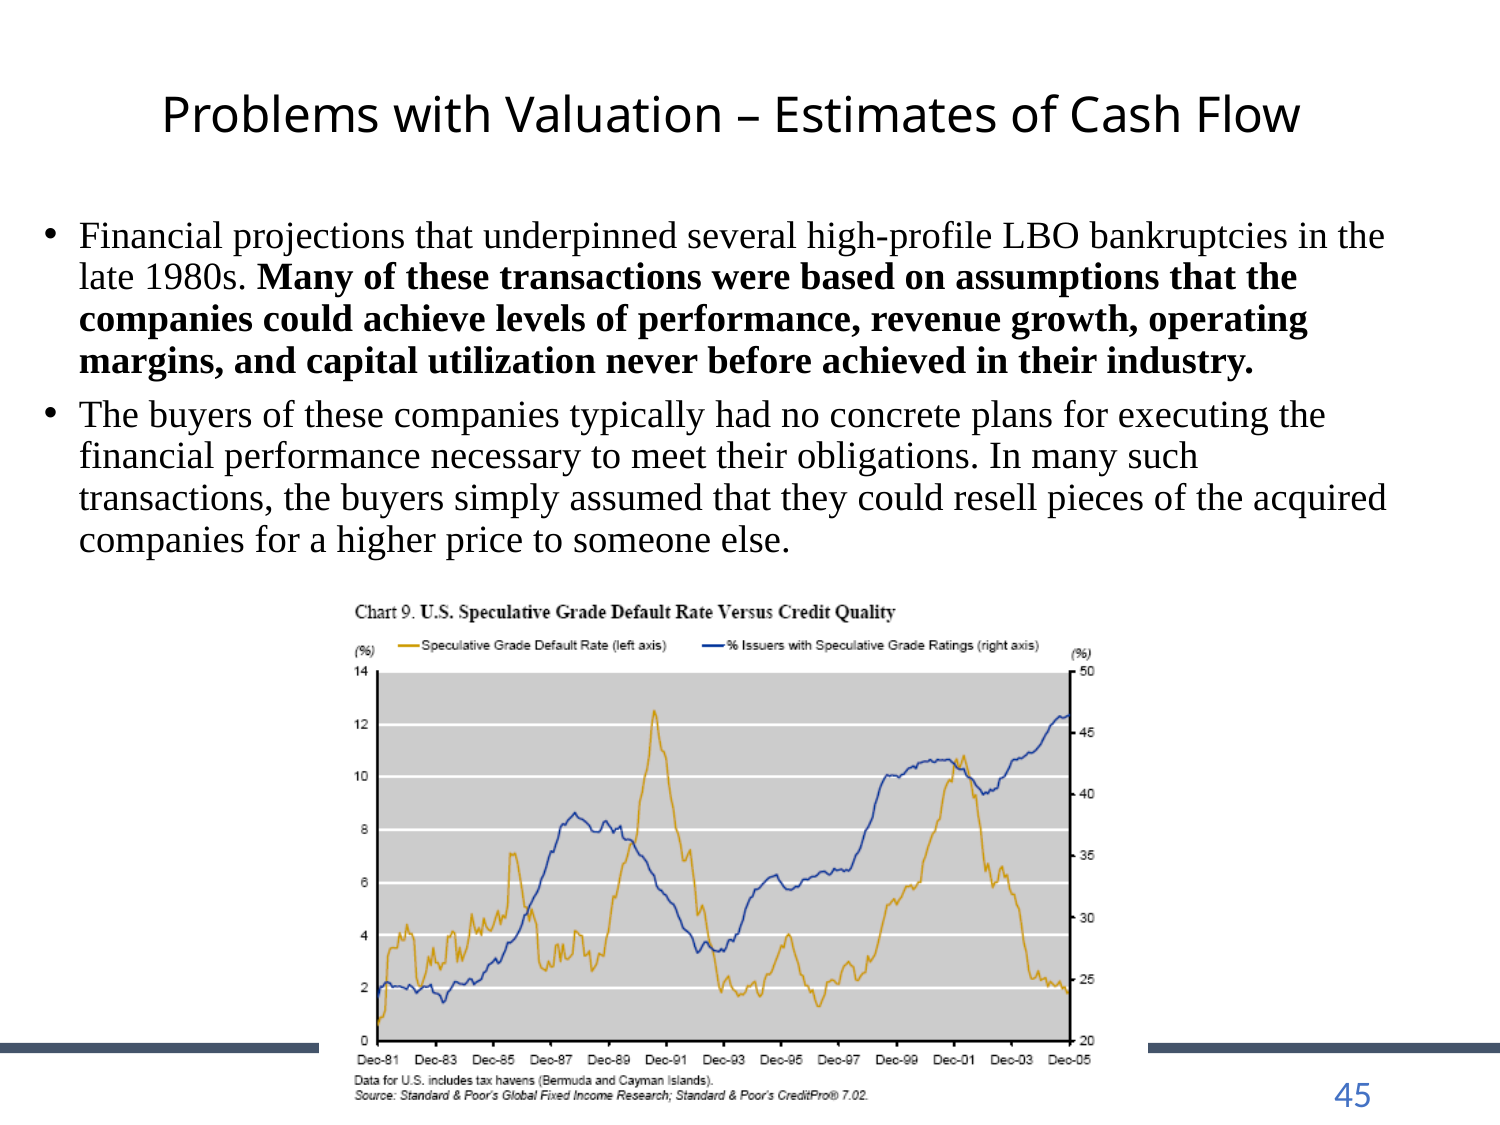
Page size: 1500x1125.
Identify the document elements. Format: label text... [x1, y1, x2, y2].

picture [319, 579, 1148, 1115]
slide_number 45 [1277, 1062, 1429, 1115]
title Problems with Valuation – Estimates of Cash Flow [103, 59, 1361, 174]
list Financial projections that underpinned several high-profile LBO bankruptcies in the late 1980s. Many of these transactions were based on assumptions that the companies could achieve levels of performance, revenue growth, operating margins, and capital utilization never before achieved in their industry. The buyers of these companies typically had no concrete plans for executing the financial performance necessary to meet their obligations. In many such transactions, the buyers simply assumed that they could resell pieces of the acquired companies for a higher price to someone else. [28, 207, 1407, 580]
